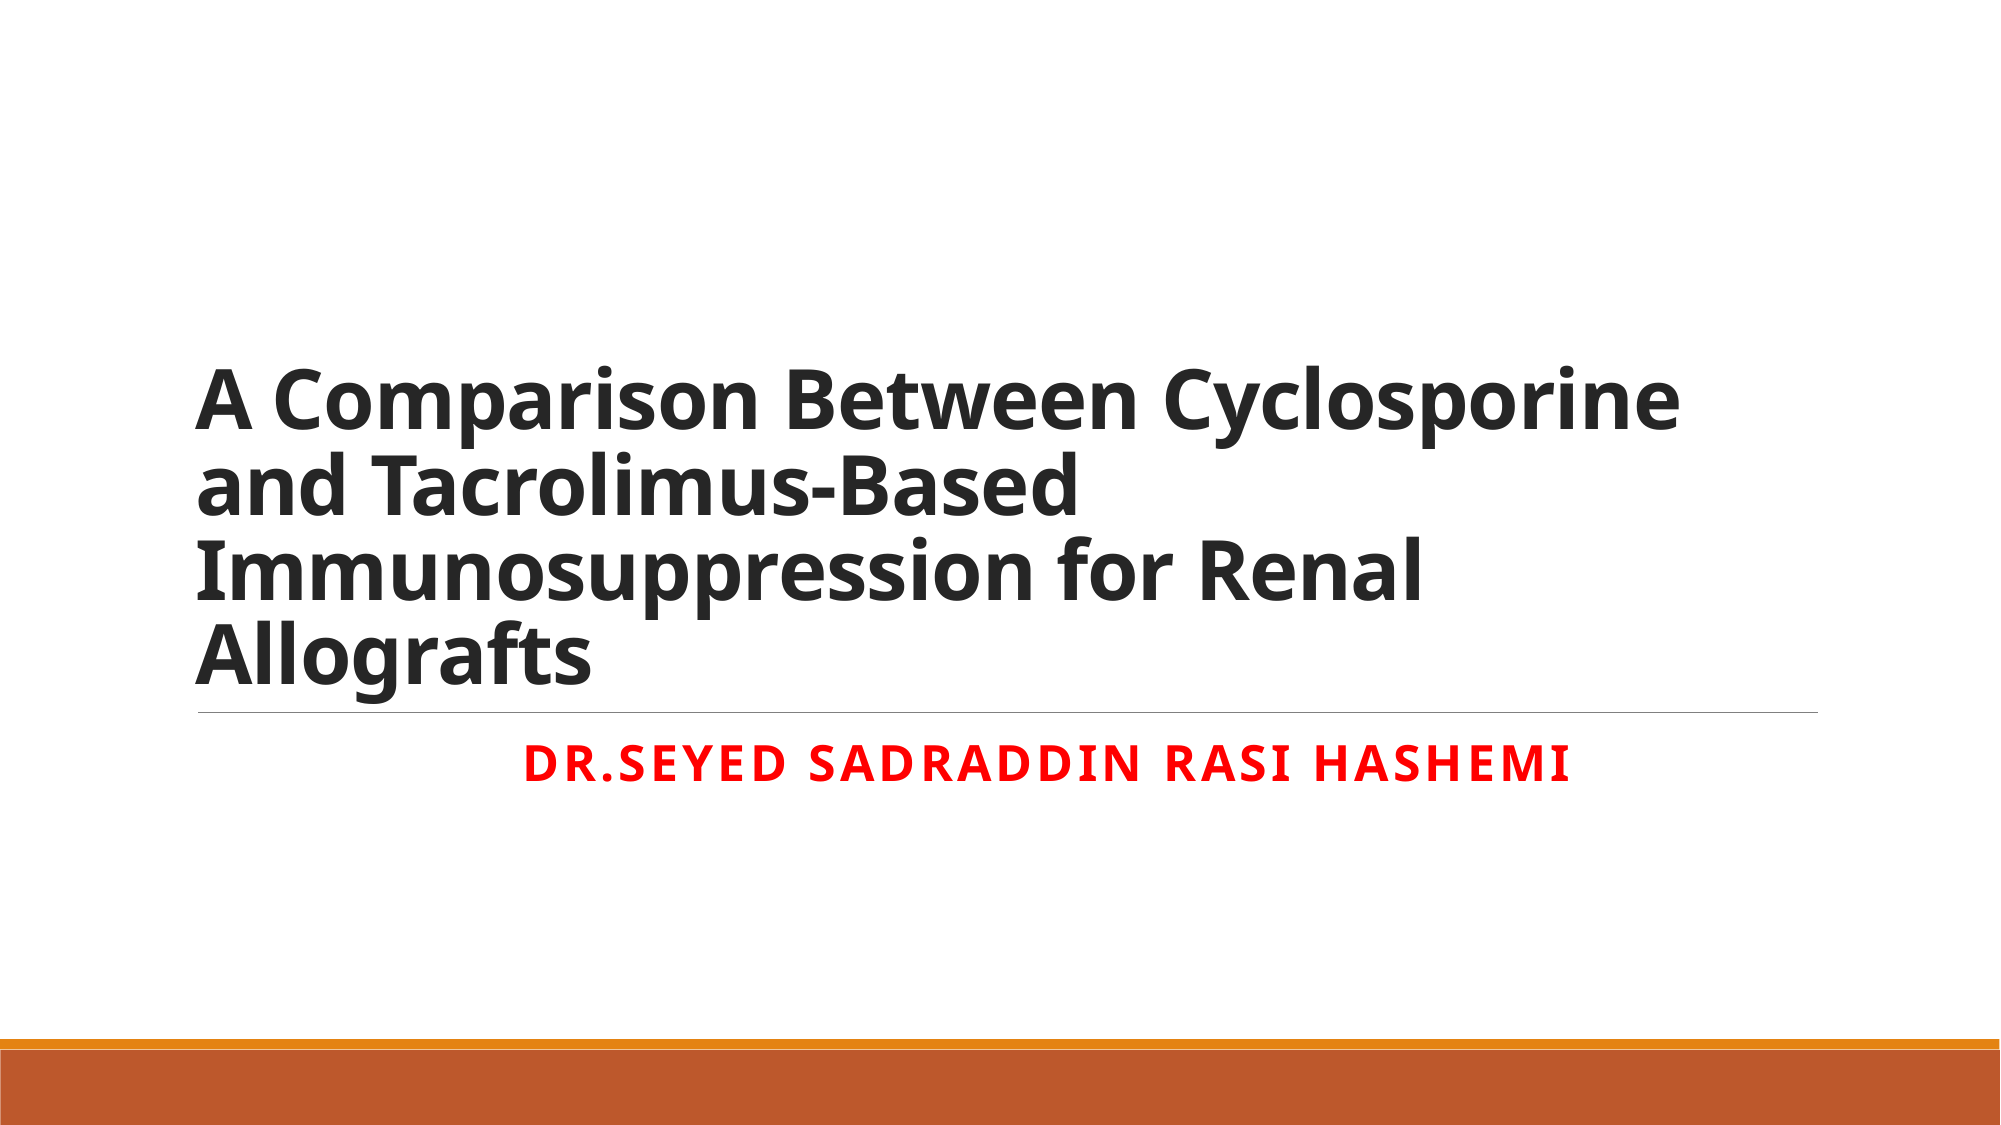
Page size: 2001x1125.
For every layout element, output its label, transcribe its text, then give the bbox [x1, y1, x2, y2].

subtitle Dr.seyed sadraddin rasi hashemi [180, 730, 1831, 919]
title A Comparison Between Cyclosporine and Tacrolimus-Based Immunosuppression for Renal Allografts [180, 124, 1830, 710]
